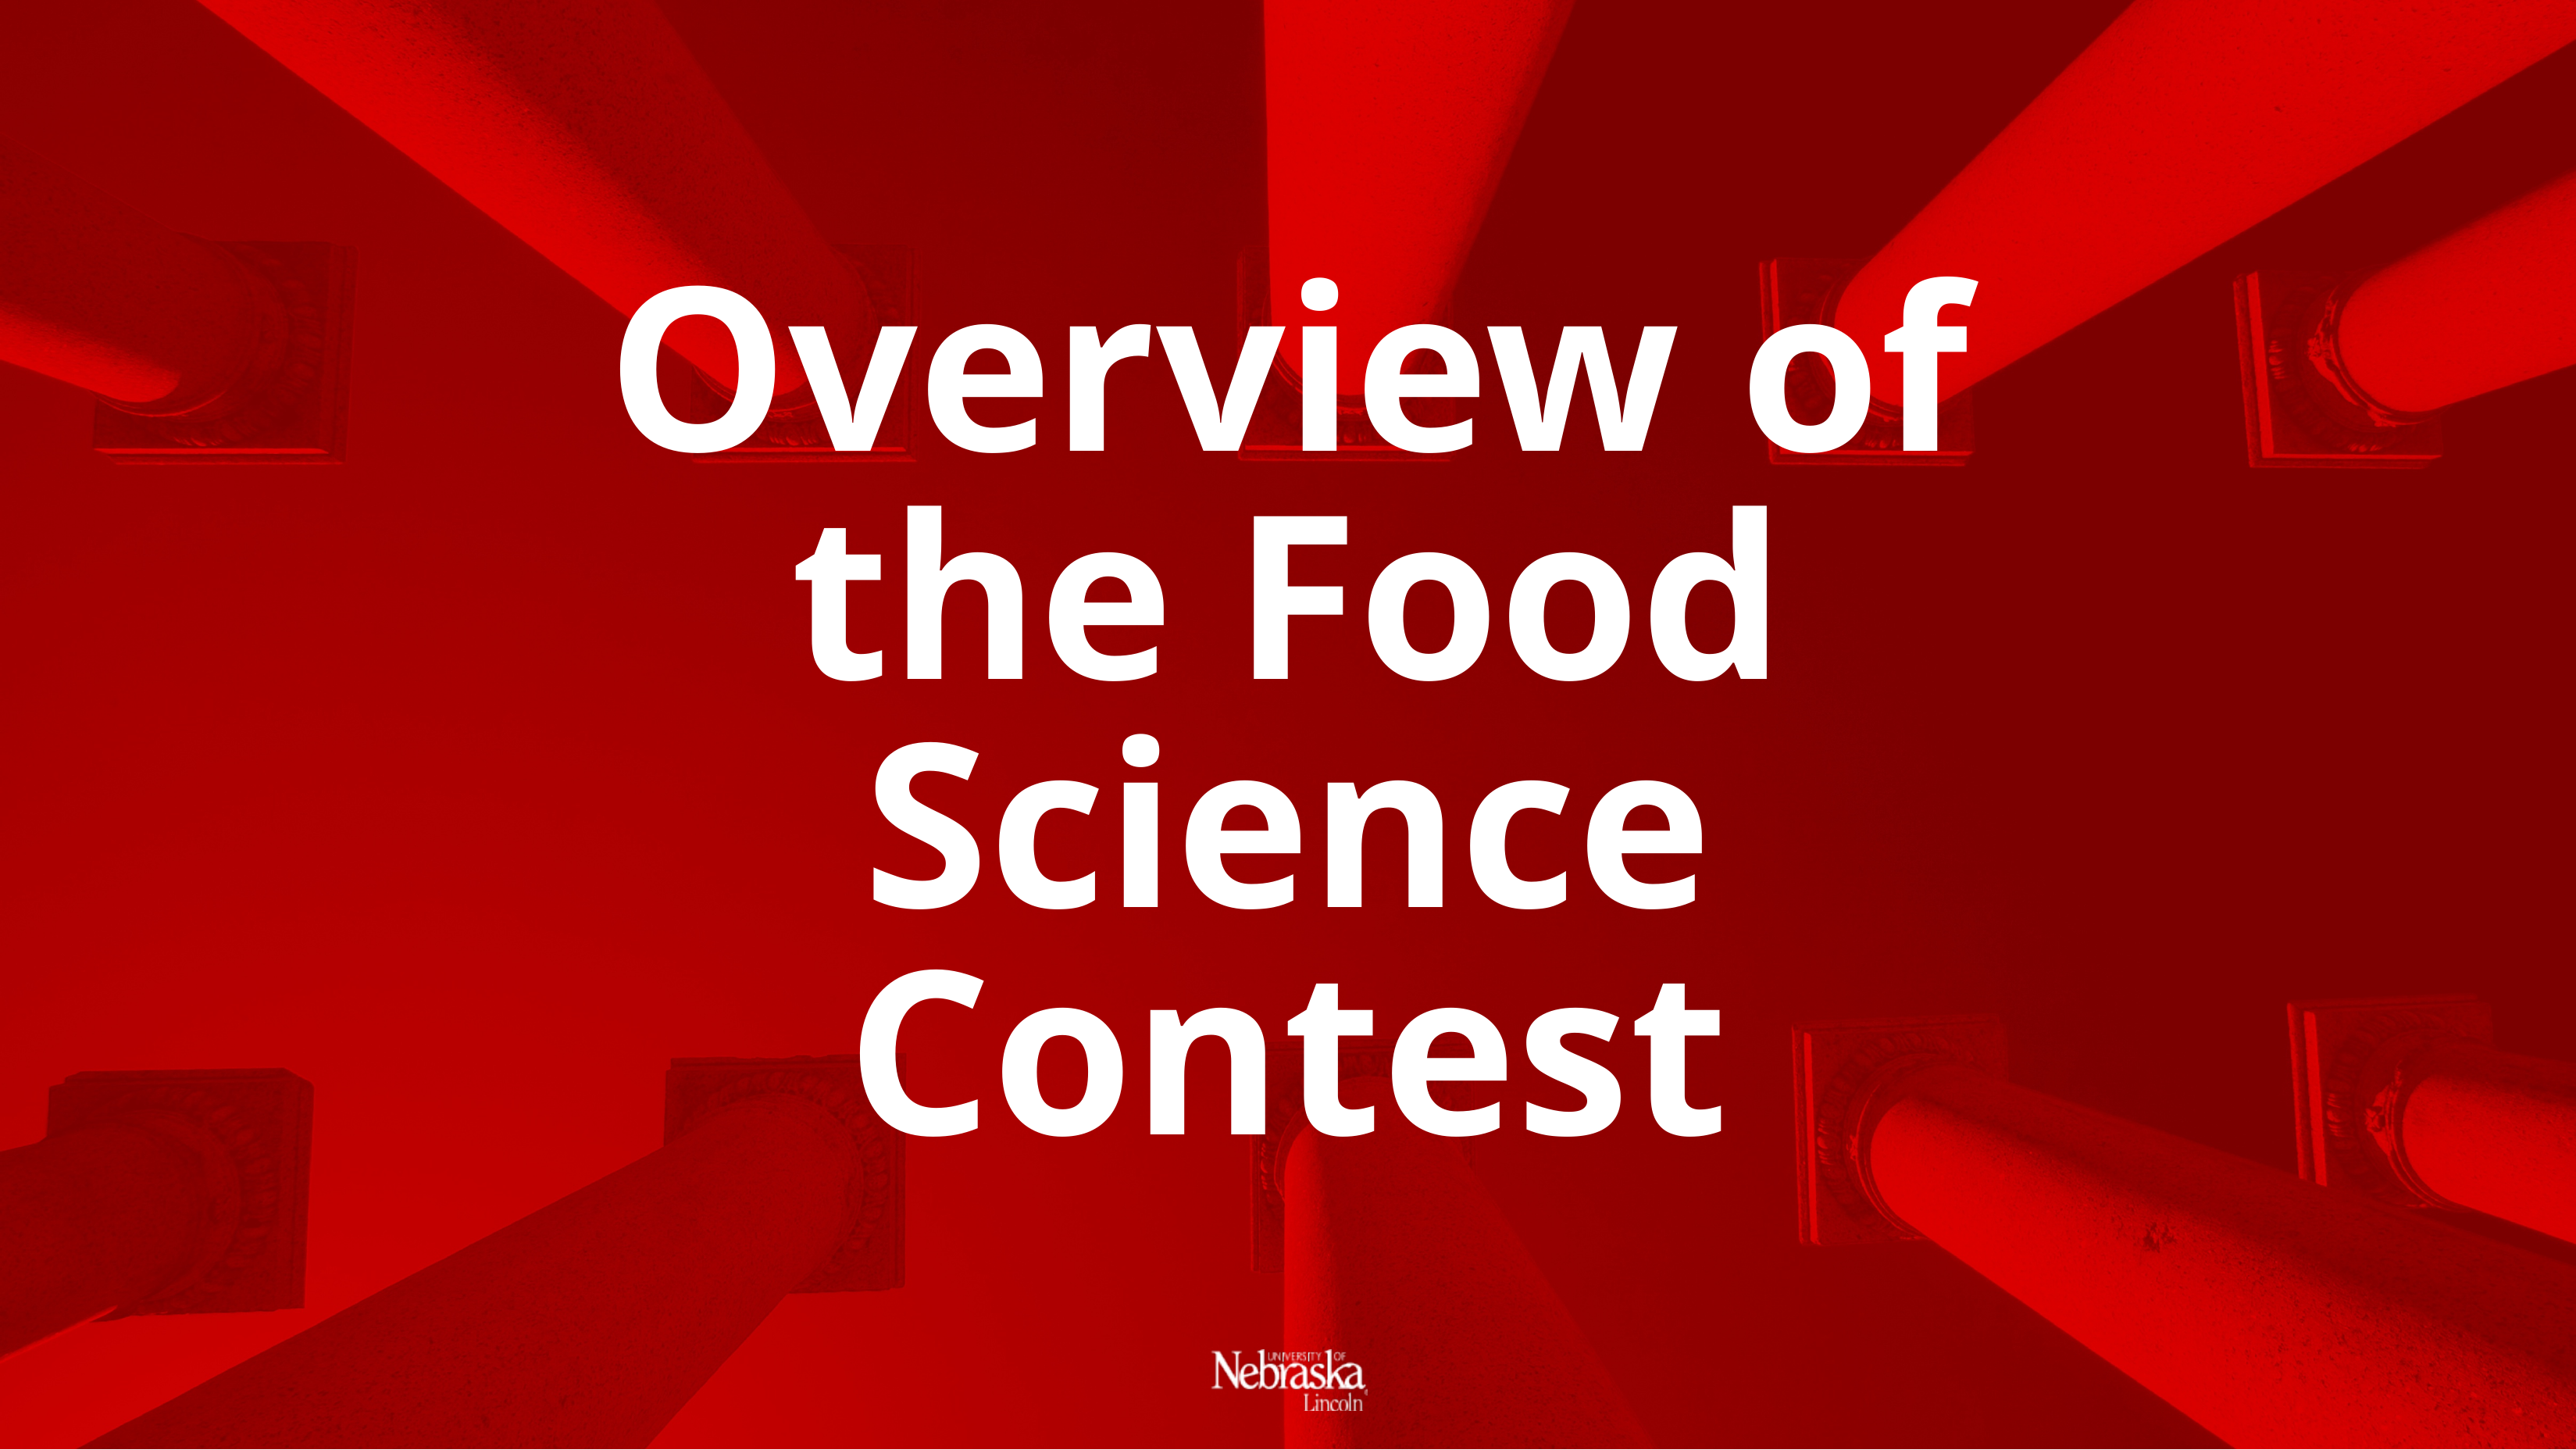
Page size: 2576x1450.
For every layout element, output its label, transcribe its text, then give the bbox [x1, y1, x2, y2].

title Overview of the Food Science Contest [487, 462, 2089, 987]
picture [0, 0, 2576, 1449]
